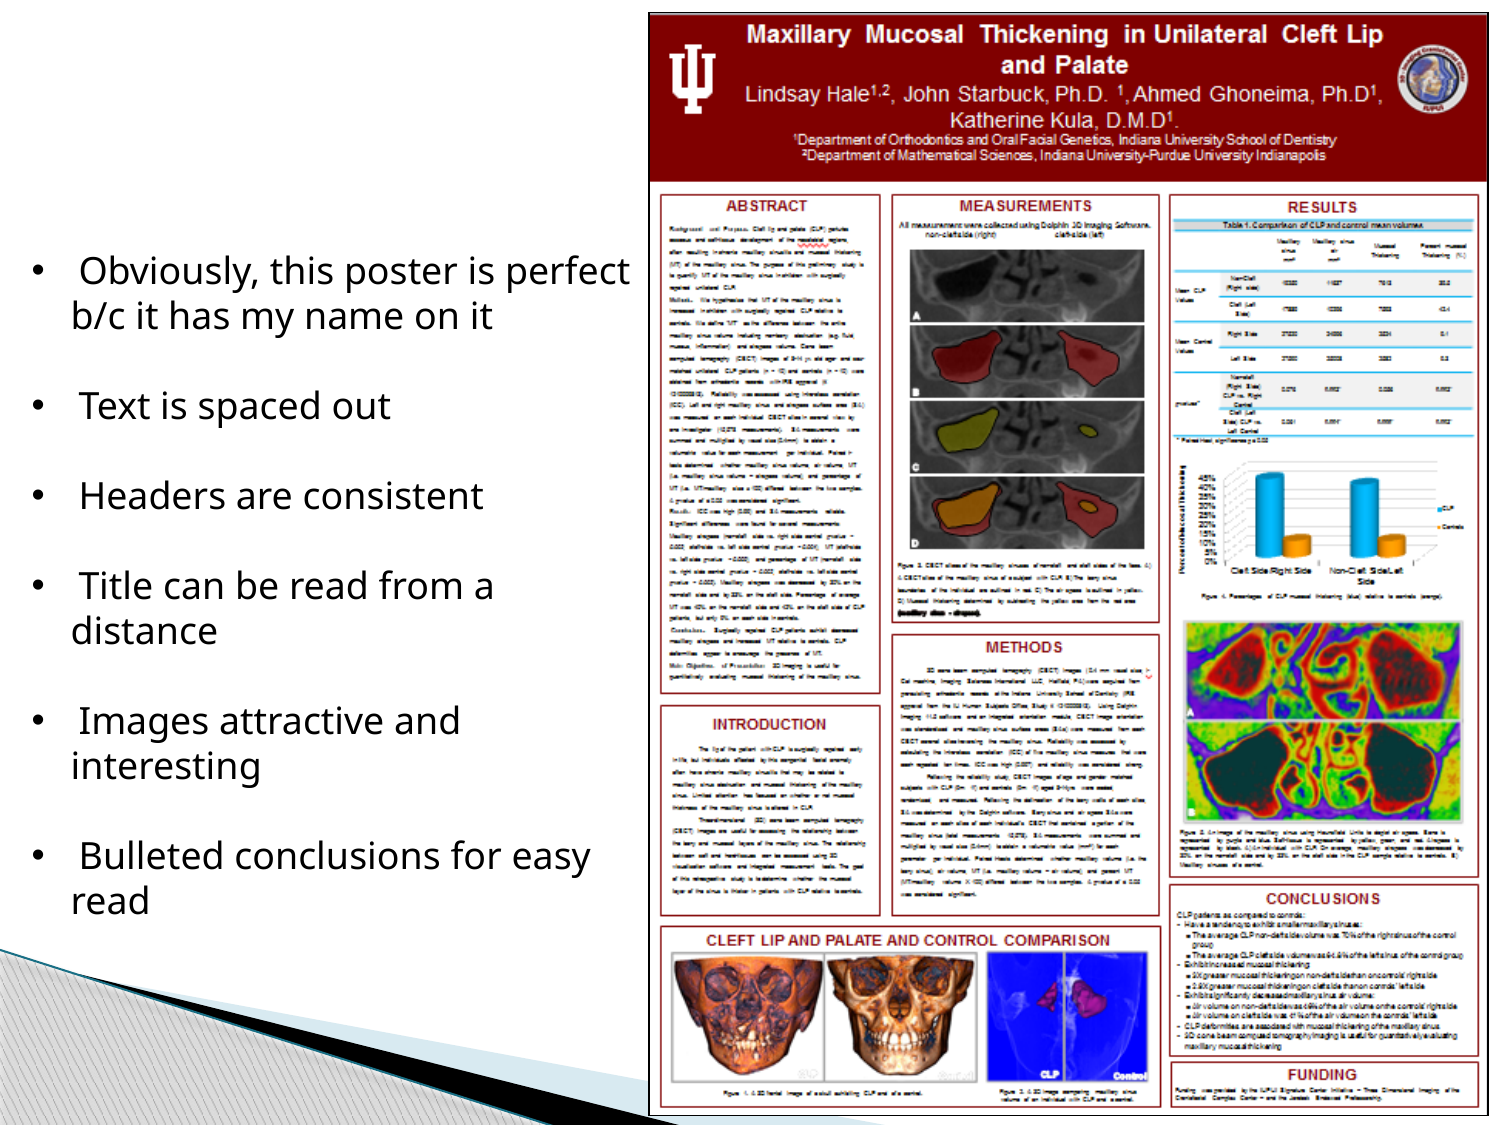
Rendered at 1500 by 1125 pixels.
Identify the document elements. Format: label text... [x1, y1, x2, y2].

text_box Obviously, this poster is perfect b/c it has my name on it Text is spaced out Headers are consistent Title can be read from a distance Images attractive and interesting Bulleted conclusions for easy read [16, 239, 643, 930]
picture [649, 12, 1488, 1116]
